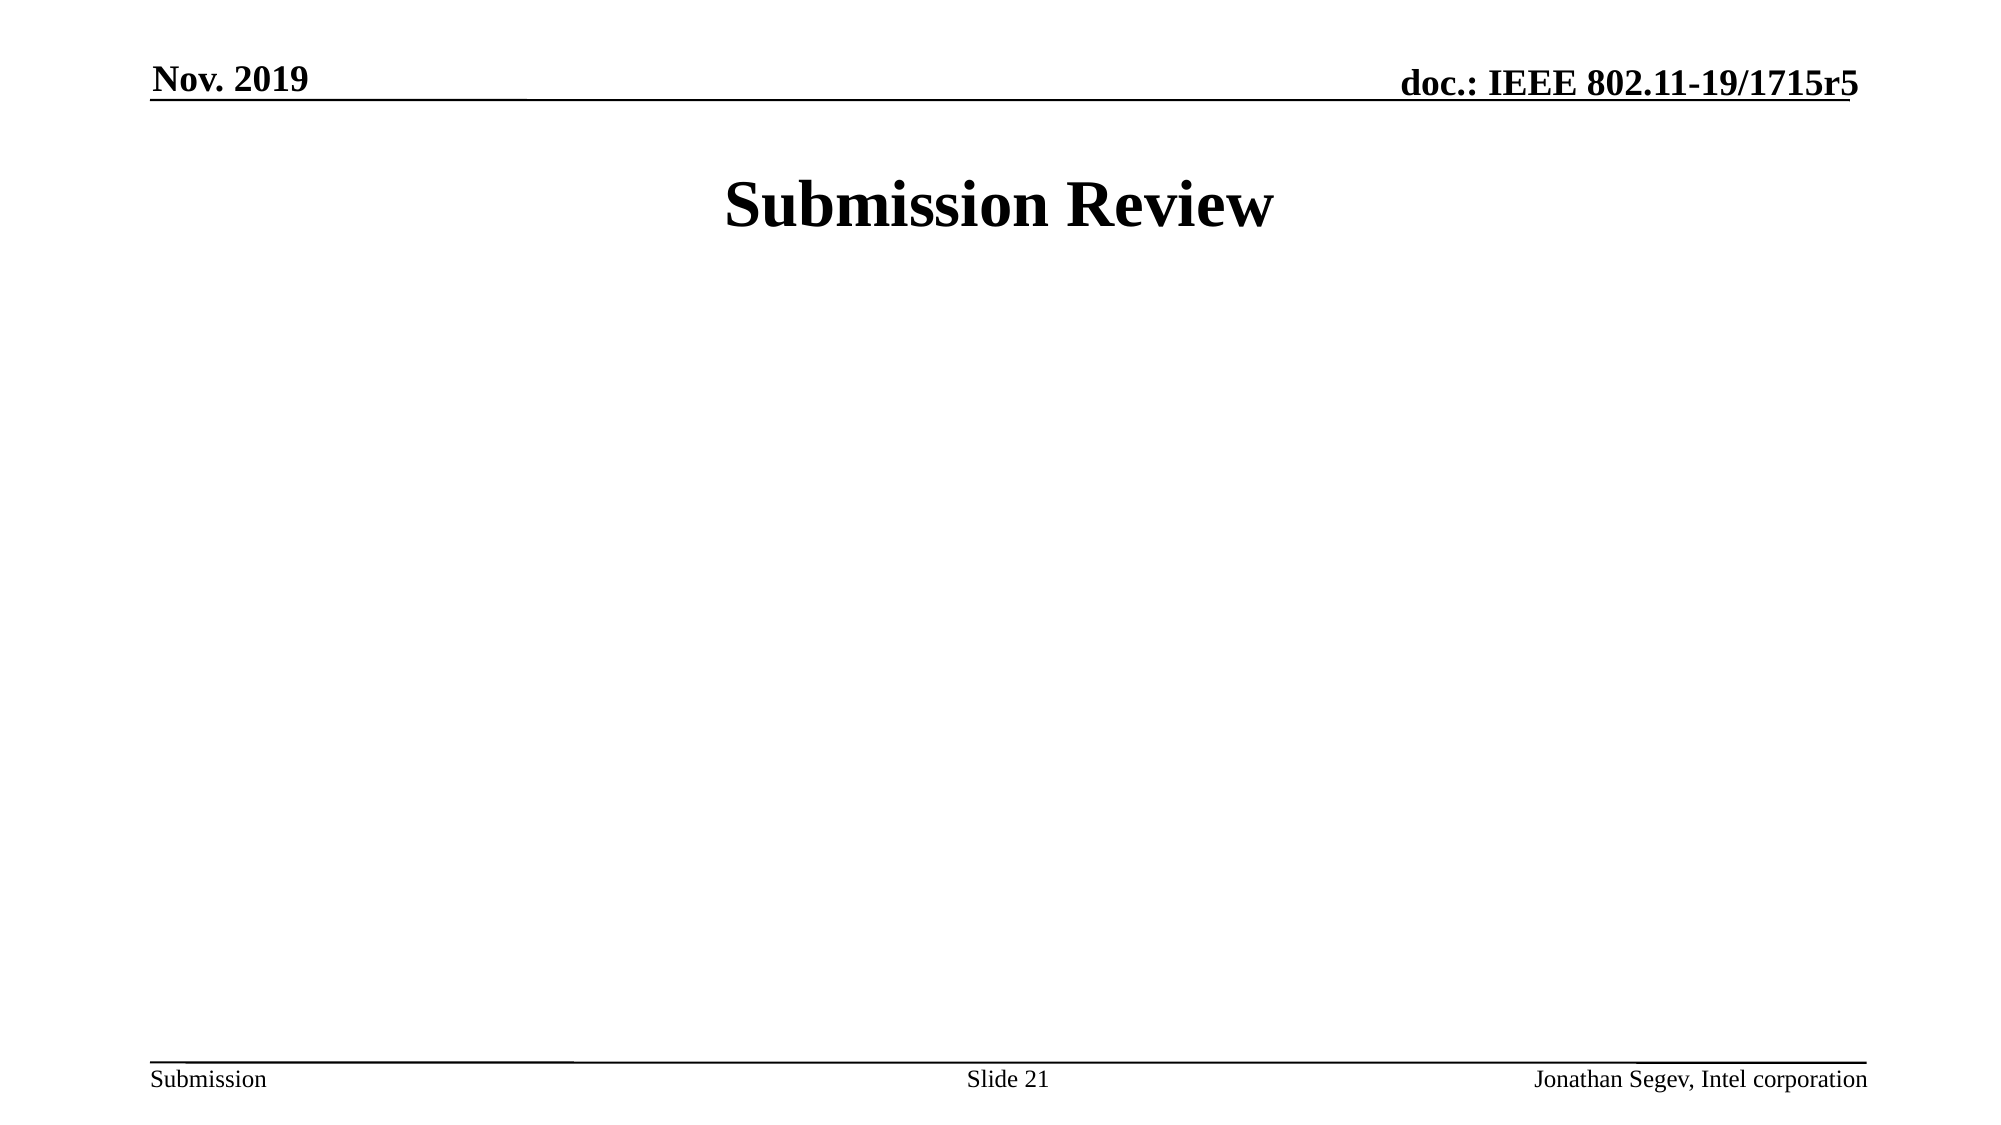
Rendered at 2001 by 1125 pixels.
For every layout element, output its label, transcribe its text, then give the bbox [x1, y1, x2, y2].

footer Jonathan Segev, Intel corporation [1171, 1061, 1869, 1093]
title Submission Review [149, 112, 1850, 288]
slide_number Slide 21 [950, 1061, 1067, 1123]
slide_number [152, 54, 563, 100]
